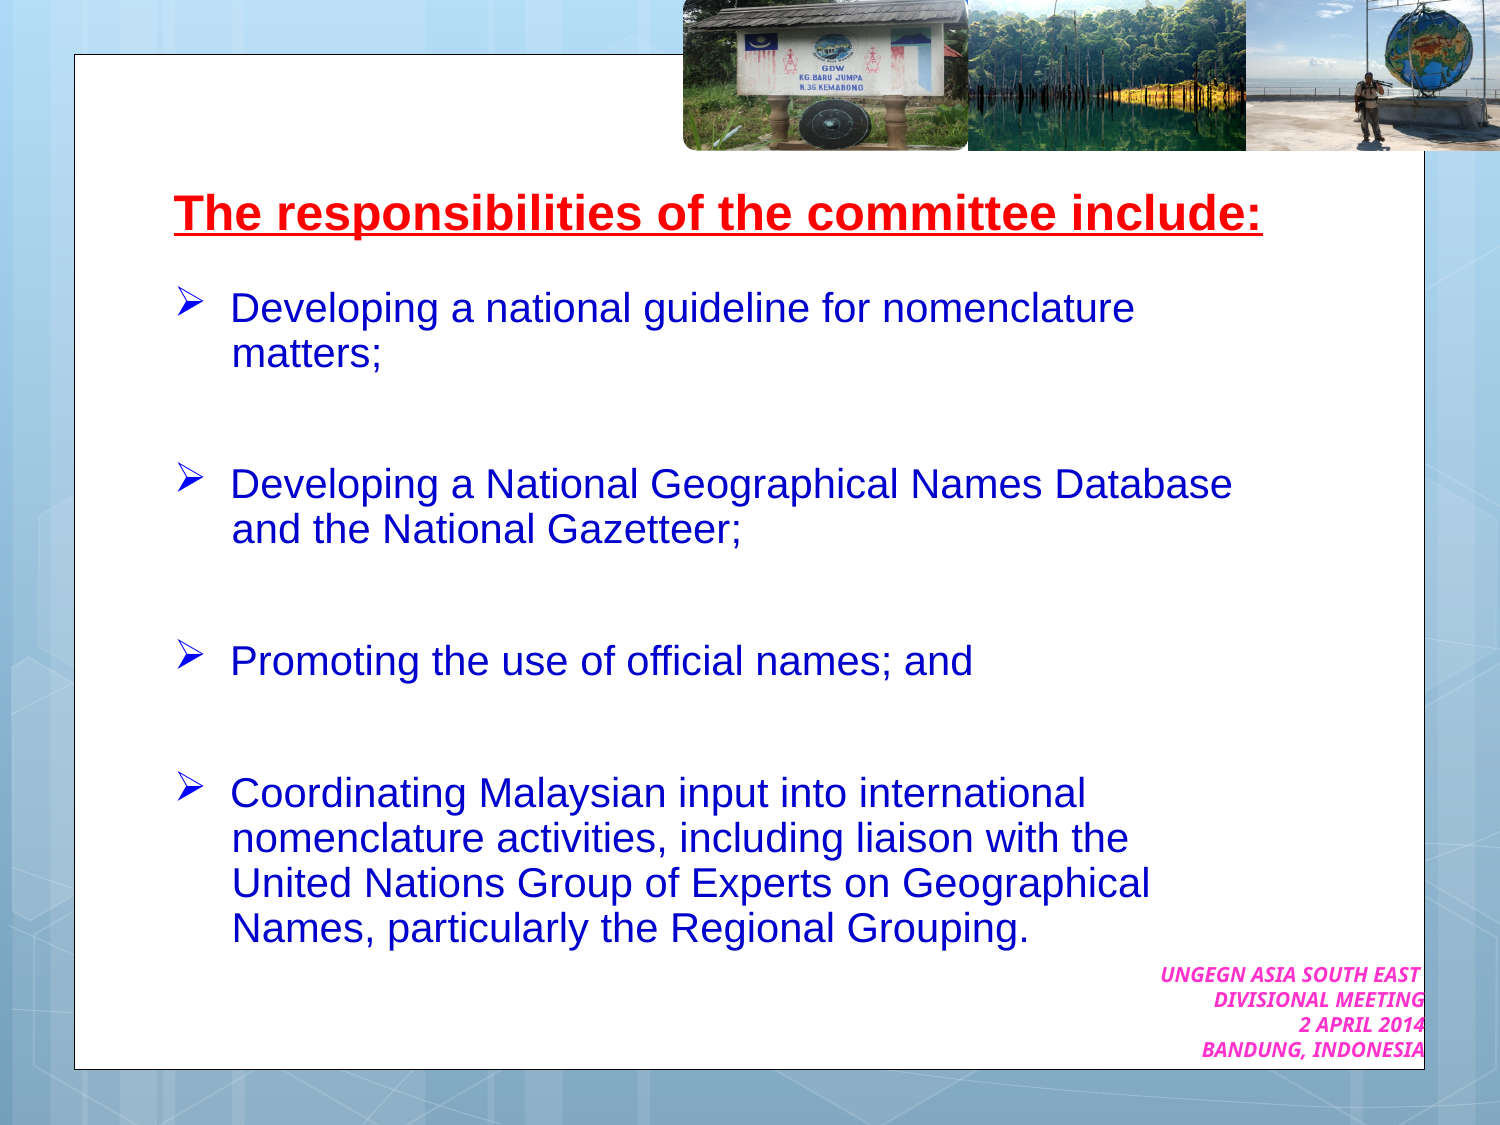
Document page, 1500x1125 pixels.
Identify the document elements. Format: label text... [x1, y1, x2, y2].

text_box The responsibilities of the committee include: [158, 172, 1279, 248]
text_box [682, 0, 1500, 151]
text_box Developing a national guideline for nomenclature matters; Developing a National Geographical Names Database and the National Gazetteer; Promoting the use of official names; and Coordinating Malaysian input into international nomenclature activities, including liaison with the United Nations Group of Experts on Geographical Names, particularly the Regional Grouping. [159, 278, 1347, 959]
footer UNGEGN ASIA SOUTH EAST DIVISIONAL MEETING 2 APRIL 2014 BANDUNG, INDONESIA [971, 996, 1441, 1057]
